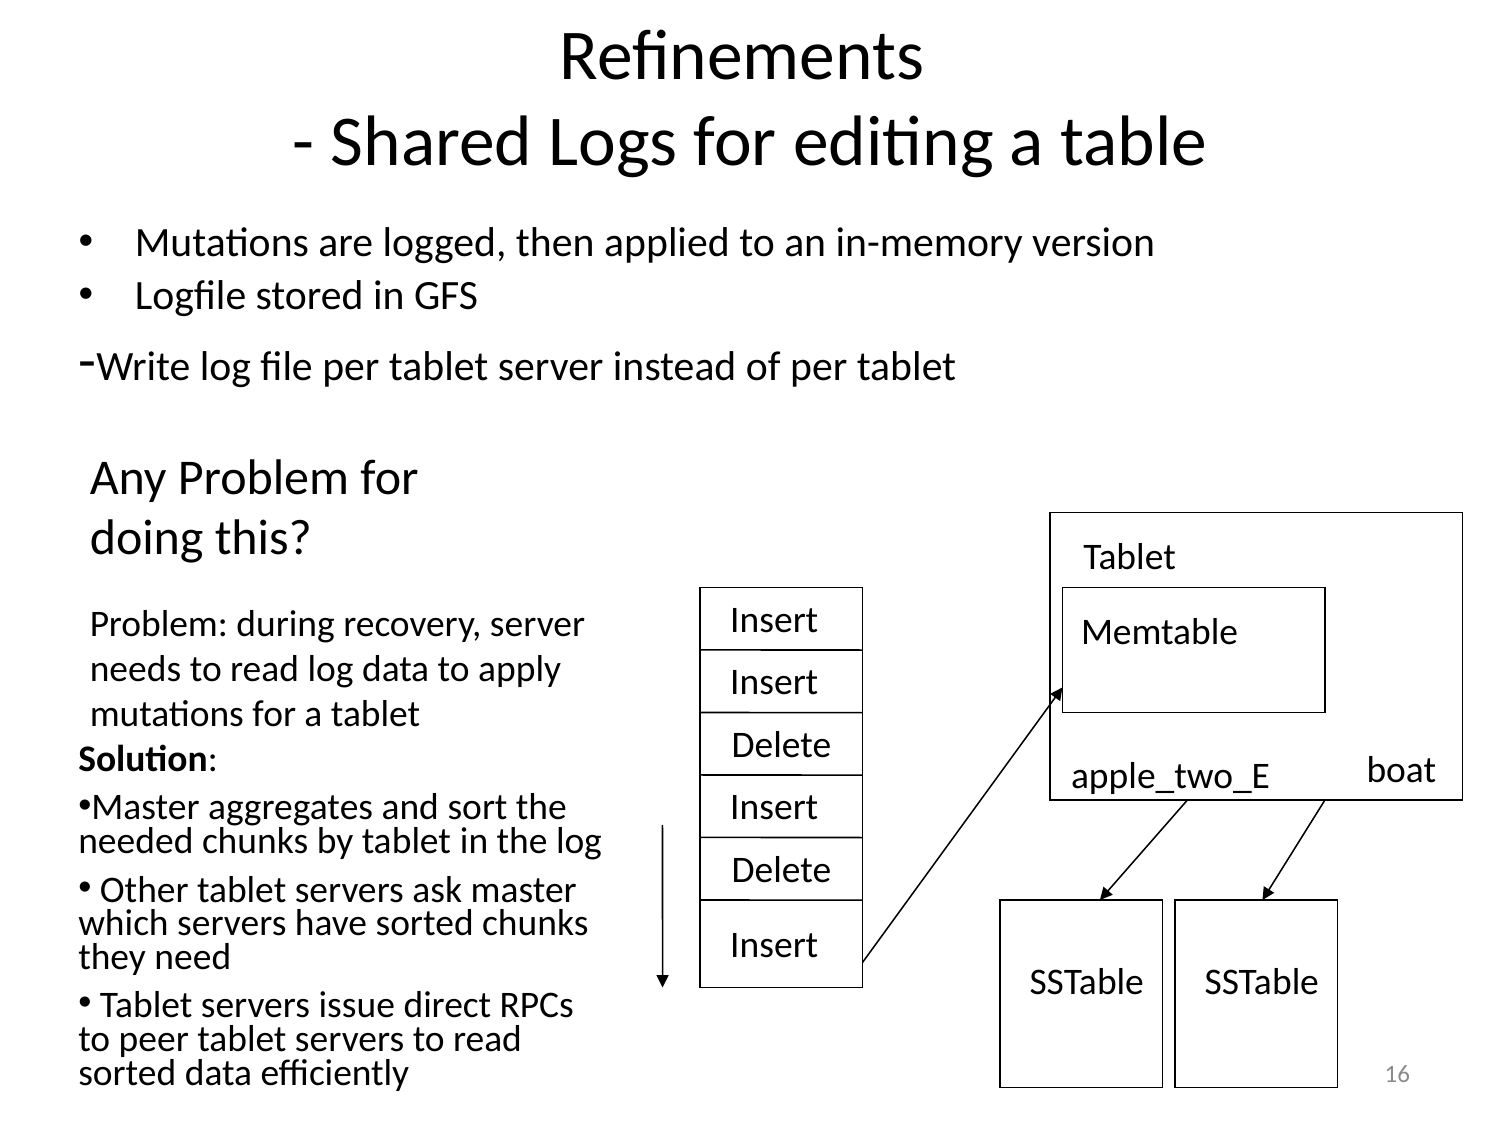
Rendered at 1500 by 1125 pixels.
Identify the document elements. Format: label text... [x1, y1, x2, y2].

text_box [1099, 799, 1188, 901]
text_box [656, 824, 669, 988]
text_box [699, 775, 863, 837]
text_box Insert [715, 774, 834, 835]
text_box apple_two_E [1056, 743, 1286, 804]
text_box [699, 713, 863, 775]
text_box Insert [715, 649, 834, 710]
text_box SSTable [1189, 949, 1335, 1010]
text_box [699, 650, 863, 712]
text_box [699, 901, 863, 988]
text_box Problem: during recovery, server needs to read log data to apply mutations for a tablet [75, 591, 625, 737]
text_box [999, 900, 1163, 1088]
text_box [862, 687, 1063, 963]
text_box SSTable [1014, 949, 1160, 1010]
text_box [699, 838, 863, 900]
text_box [1062, 587, 1325, 713]
text_box Memtable [1066, 599, 1254, 660]
text_box [1174, 900, 1338, 1042]
text_box boat [1351, 737, 1452, 798]
text_box Insert [715, 587, 834, 648]
slide_number 15 [1074, 1042, 1425, 1103]
text_box Delete [716, 837, 847, 898]
text_box Delete [716, 712, 847, 773]
text_box [1050, 512, 1463, 800]
text_box Solution: Master aggregates and sort the needed chunks by tablet in the log Other tablet servers ask master which servers have sorted chunks they need Tablet servers issue direct RPCs to peer tablet servers to read sorted data efficiently [63, 737, 625, 1125]
title Refinements - Shared Logs for editing a table [75, 0, 1425, 188]
list Mutations are logged, then applied to an in-memory version Logfile stored in GFS -Write log file per tablet server instead of per tablet [63, 212, 1295, 438]
text_box Insert [715, 912, 834, 973]
text_box [1262, 799, 1326, 901]
text_box [699, 587, 863, 650]
text_box Any Problem for doing this? [75, 437, 475, 573]
text_box Tablet [1068, 524, 1191, 585]
